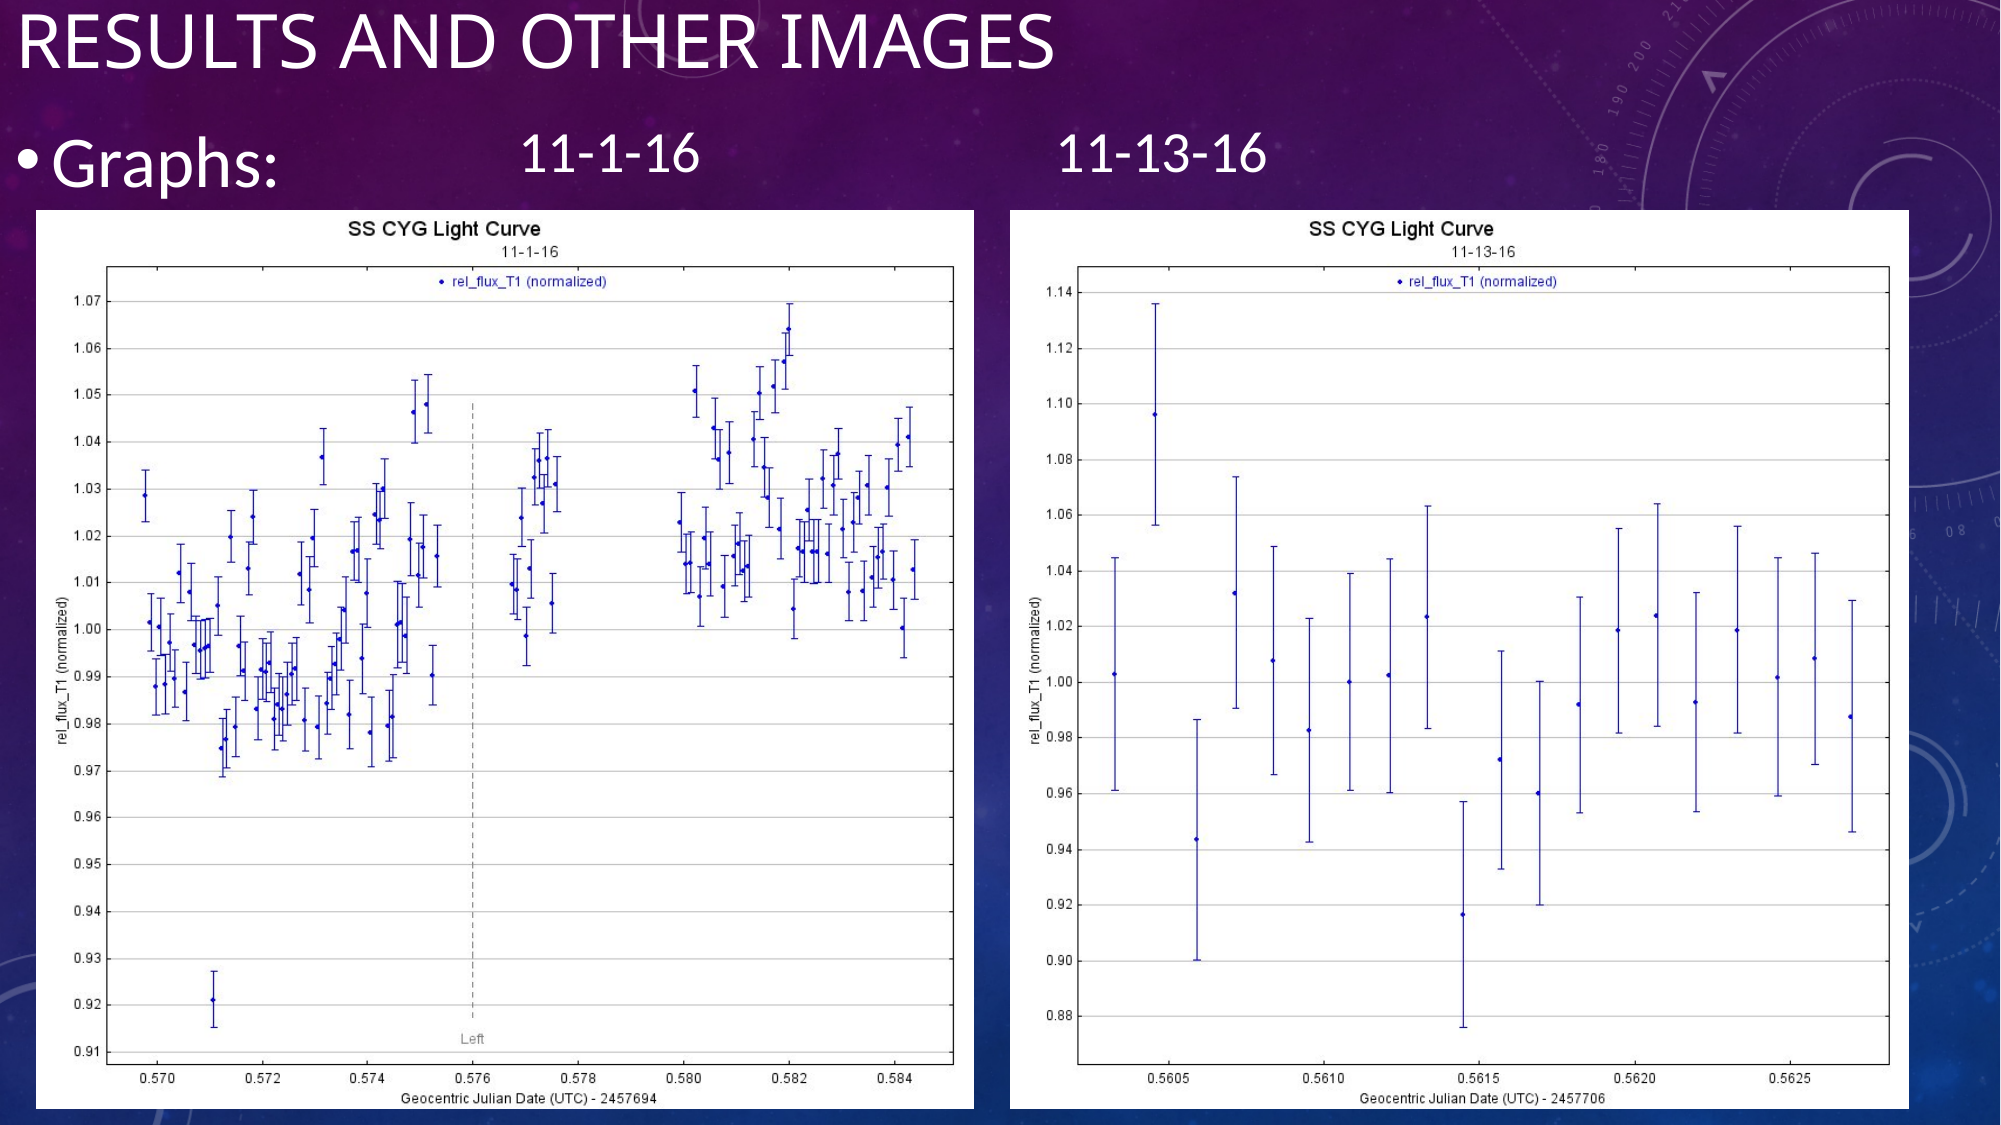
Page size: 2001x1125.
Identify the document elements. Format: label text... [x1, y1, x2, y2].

list Graphs: [0, 106, 374, 211]
text_box 11-1-16 [503, 106, 876, 192]
title Results and other images [0, 0, 1662, 159]
picture [0, 0, 2001, 1125]
text_box 11-13-16 [1041, 106, 1366, 192]
